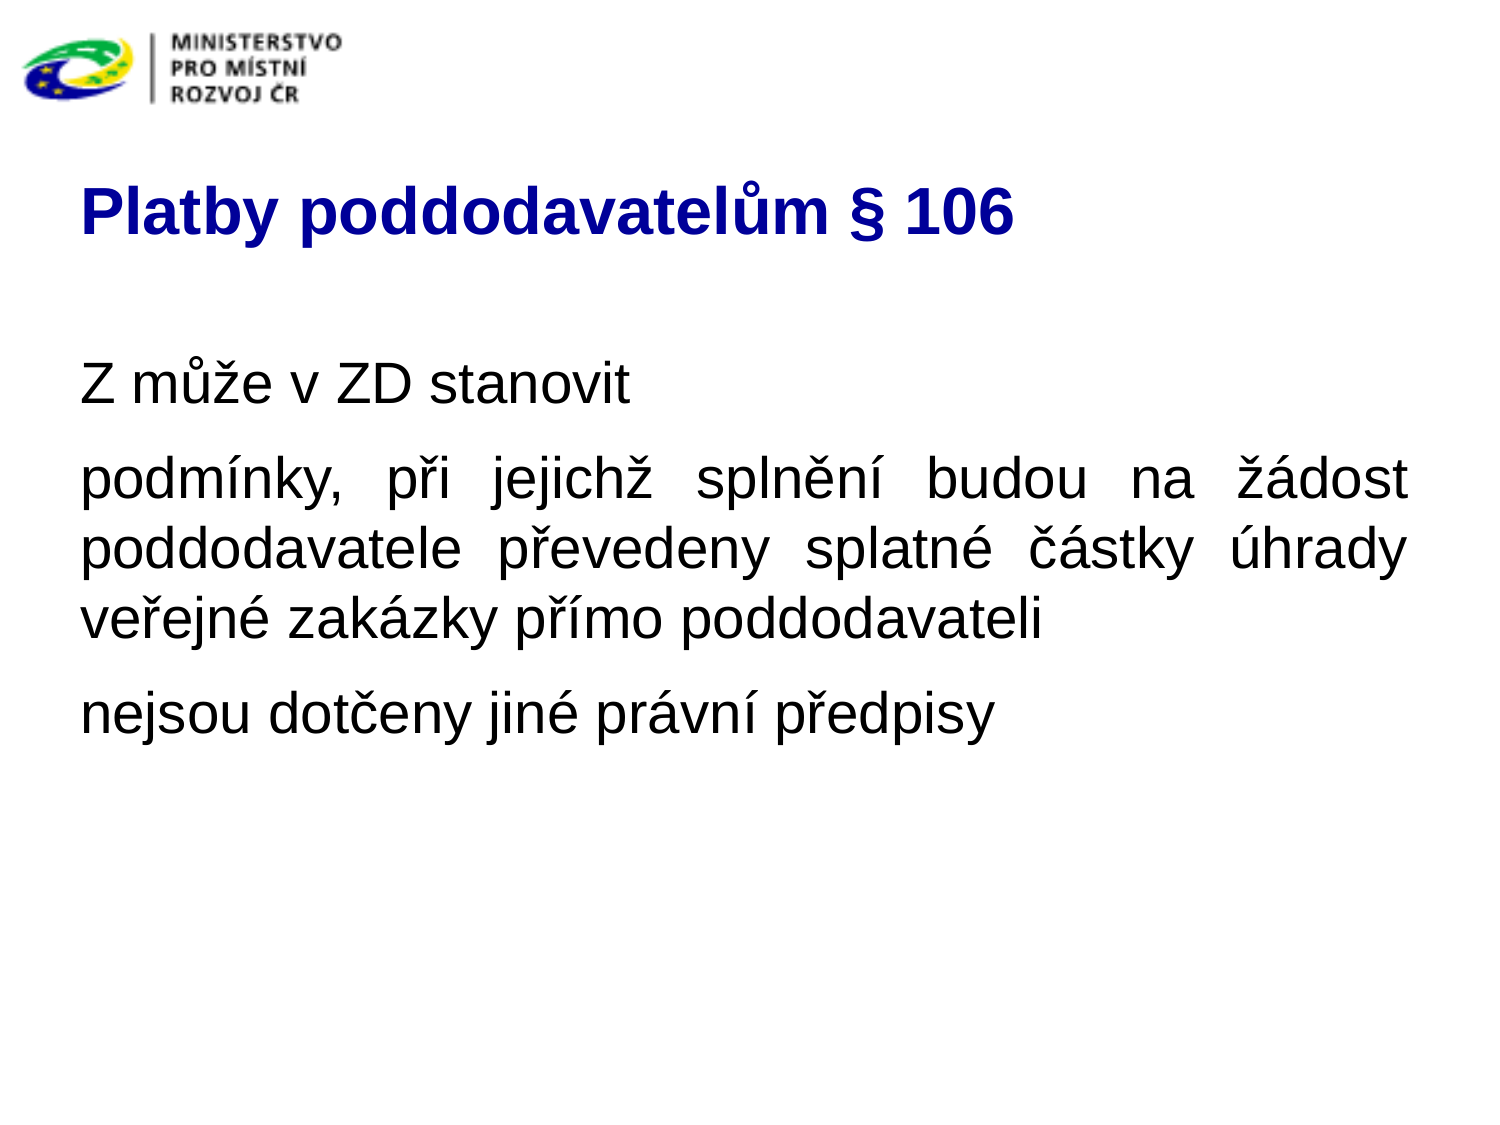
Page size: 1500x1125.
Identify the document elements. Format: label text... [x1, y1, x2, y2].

picture [0, 1, 391, 120]
list Z může v ZD stanovit podmínky, při jejichž splnění budou na žádost poddodavatele převedeny splatné částky úhrady veřejné zakázky přímo poddodavateli nejsou dotčeny jiné právní předpisy [64, 338, 1425, 1059]
title Platby poddodavatelům § 106 [64, 160, 1425, 315]
